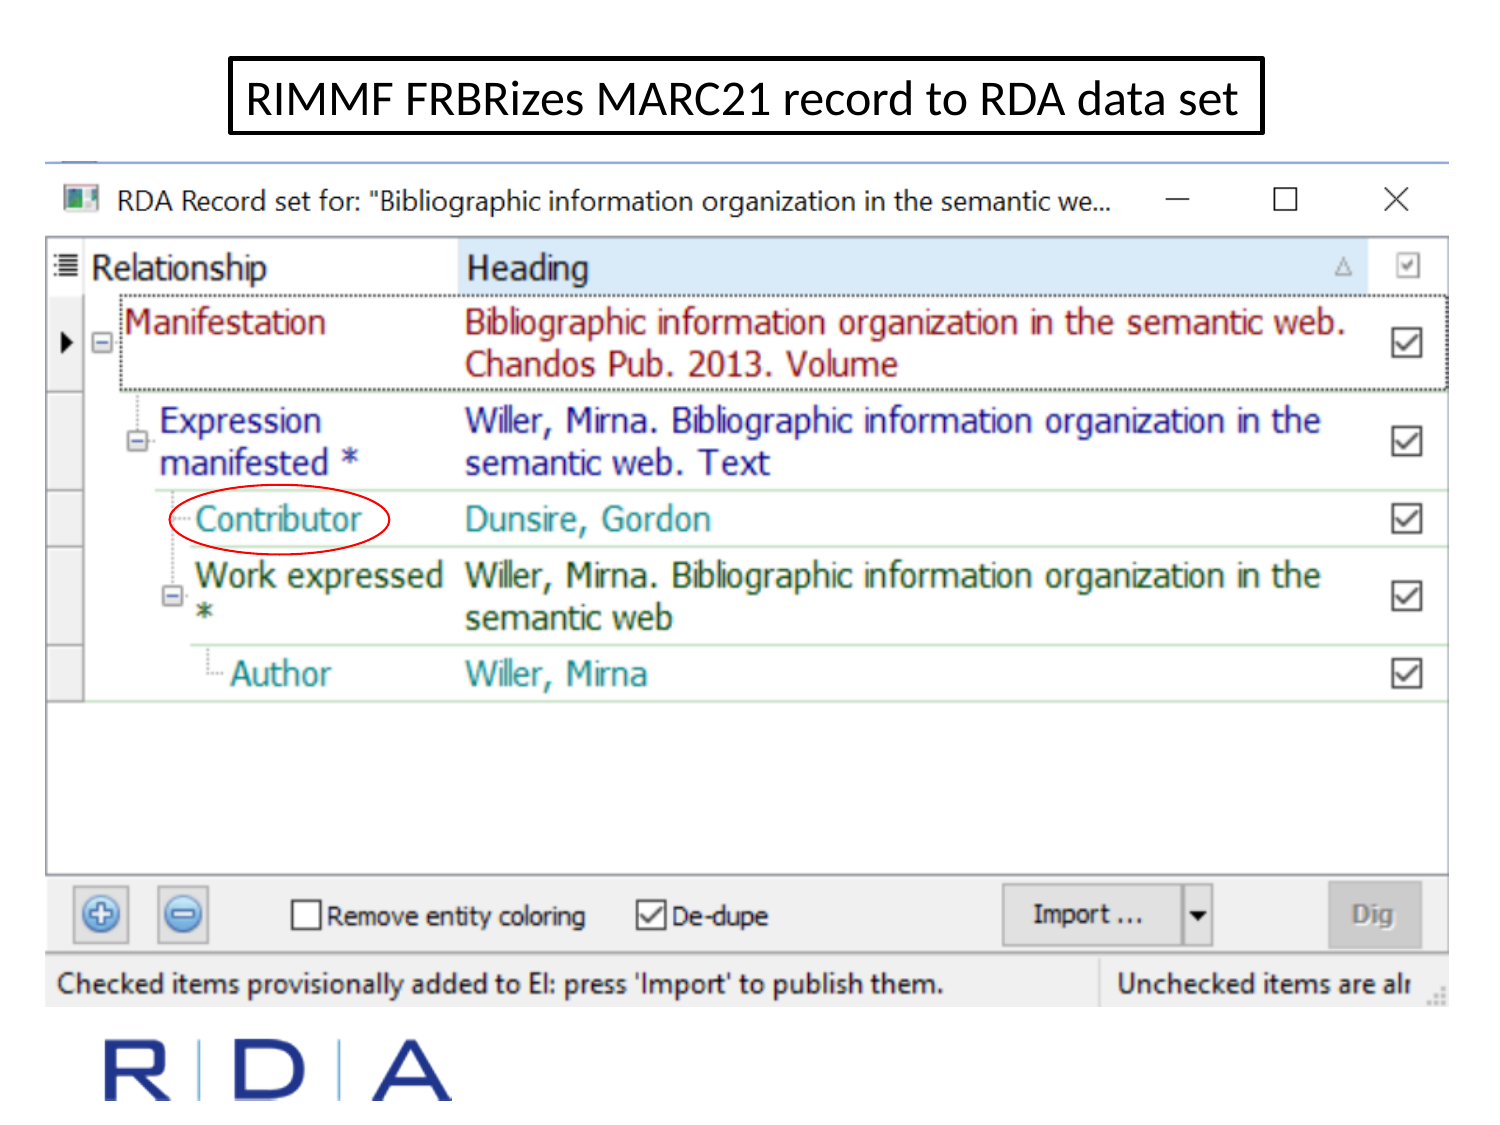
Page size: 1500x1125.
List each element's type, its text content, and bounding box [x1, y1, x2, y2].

picture [45, 161, 1449, 1007]
picture [103, 1037, 452, 1101]
text_box RIMMF FRBRizes MARC21 record to RDA data set [230, 58, 1263, 133]
